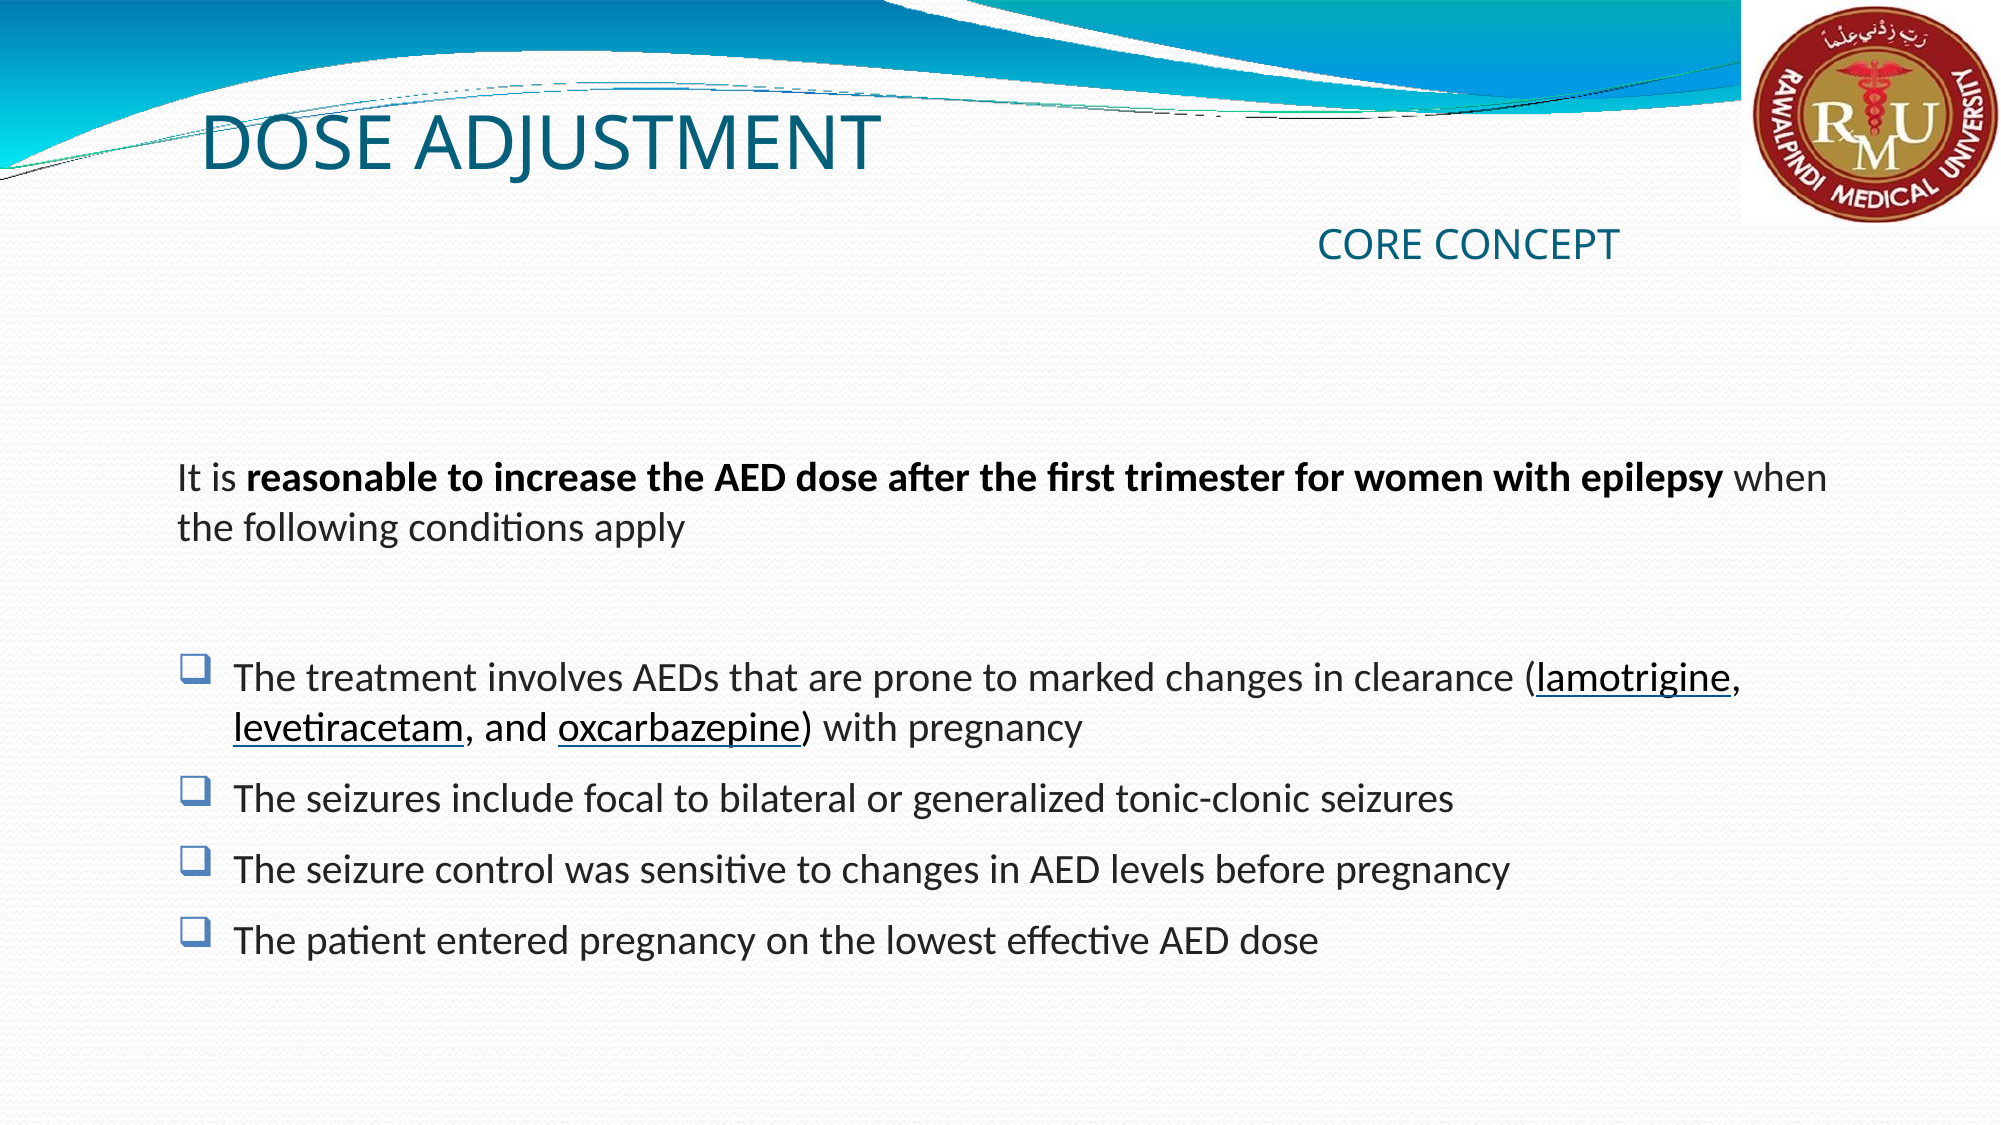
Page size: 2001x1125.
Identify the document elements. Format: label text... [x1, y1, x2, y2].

text_box It is reasonable to increase the AED dose after the first trimester for women with epilepsy when the following conditions apply The treatment involves AEDs that are prone to marked changes in clearance (lamotrigine, levetiracetam, and oxcarbazepine) with pregnancy The seizures include focal to bilateral or generalized tonic-clonic seizures The seizure control was sensitive to changes in AED levels before pregnancy The patient entered pregnancy on the lowest effective AED dose [174, 387, 1871, 963]
title DOSE ADJUSTMENT CORE CONCEPT [99, 92, 1900, 283]
picture [0, 0, 2000, 1125]
